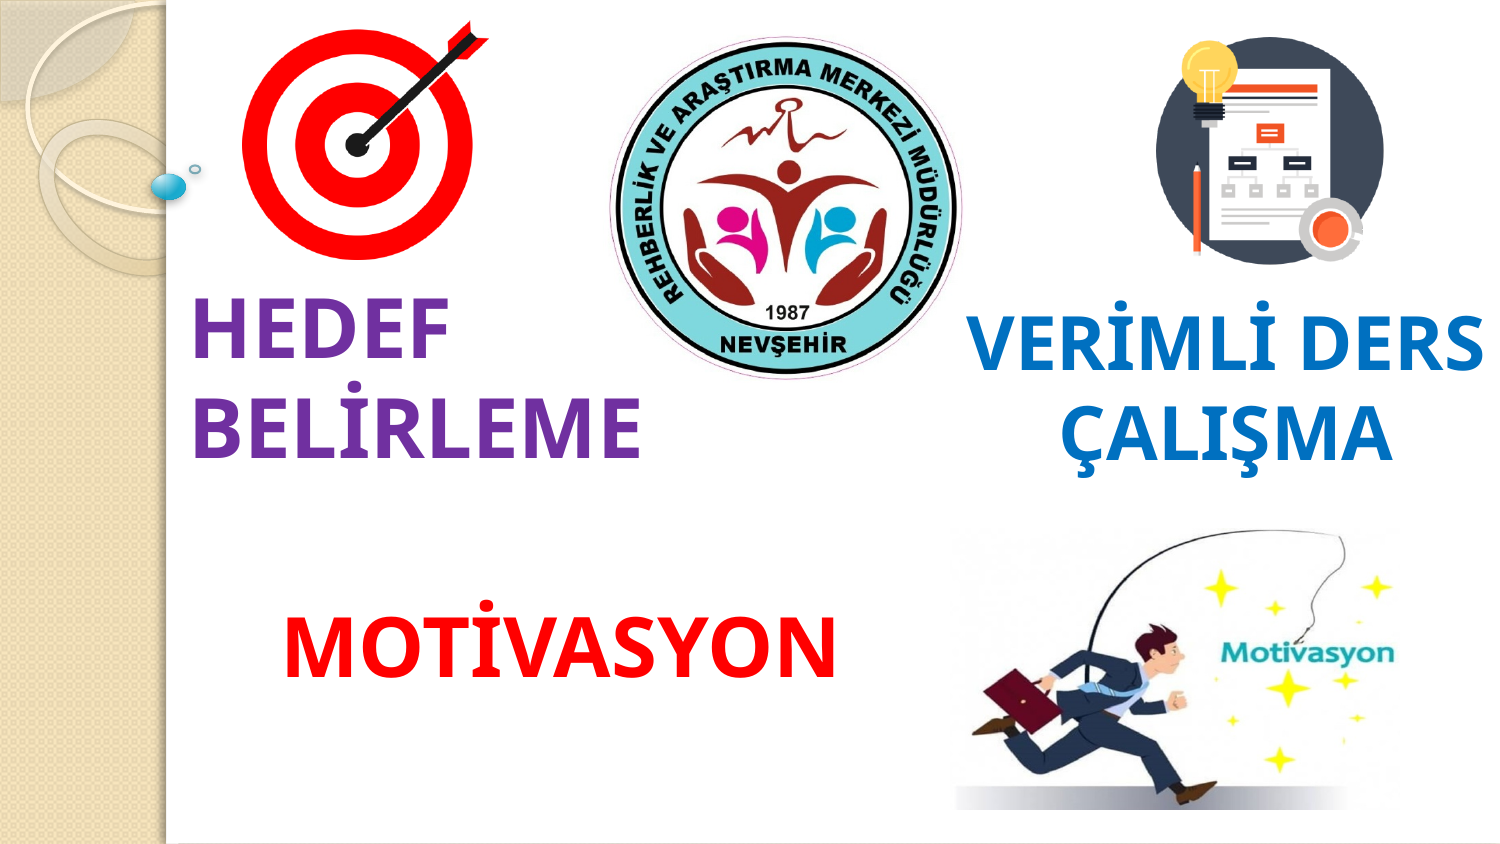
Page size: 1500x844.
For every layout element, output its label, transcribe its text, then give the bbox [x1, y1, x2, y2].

picture [526, 0, 1052, 452]
picture [950, 528, 1400, 810]
picture [1080, 0, 1459, 340]
picture [241, 19, 489, 260]
text_box VERİMLİ DERS ÇALIŞMA [879, 288, 1500, 484]
text_box HEDEF BELİRLEME [173, 268, 824, 483]
text_box MOTİVASYON [265, 587, 916, 702]
